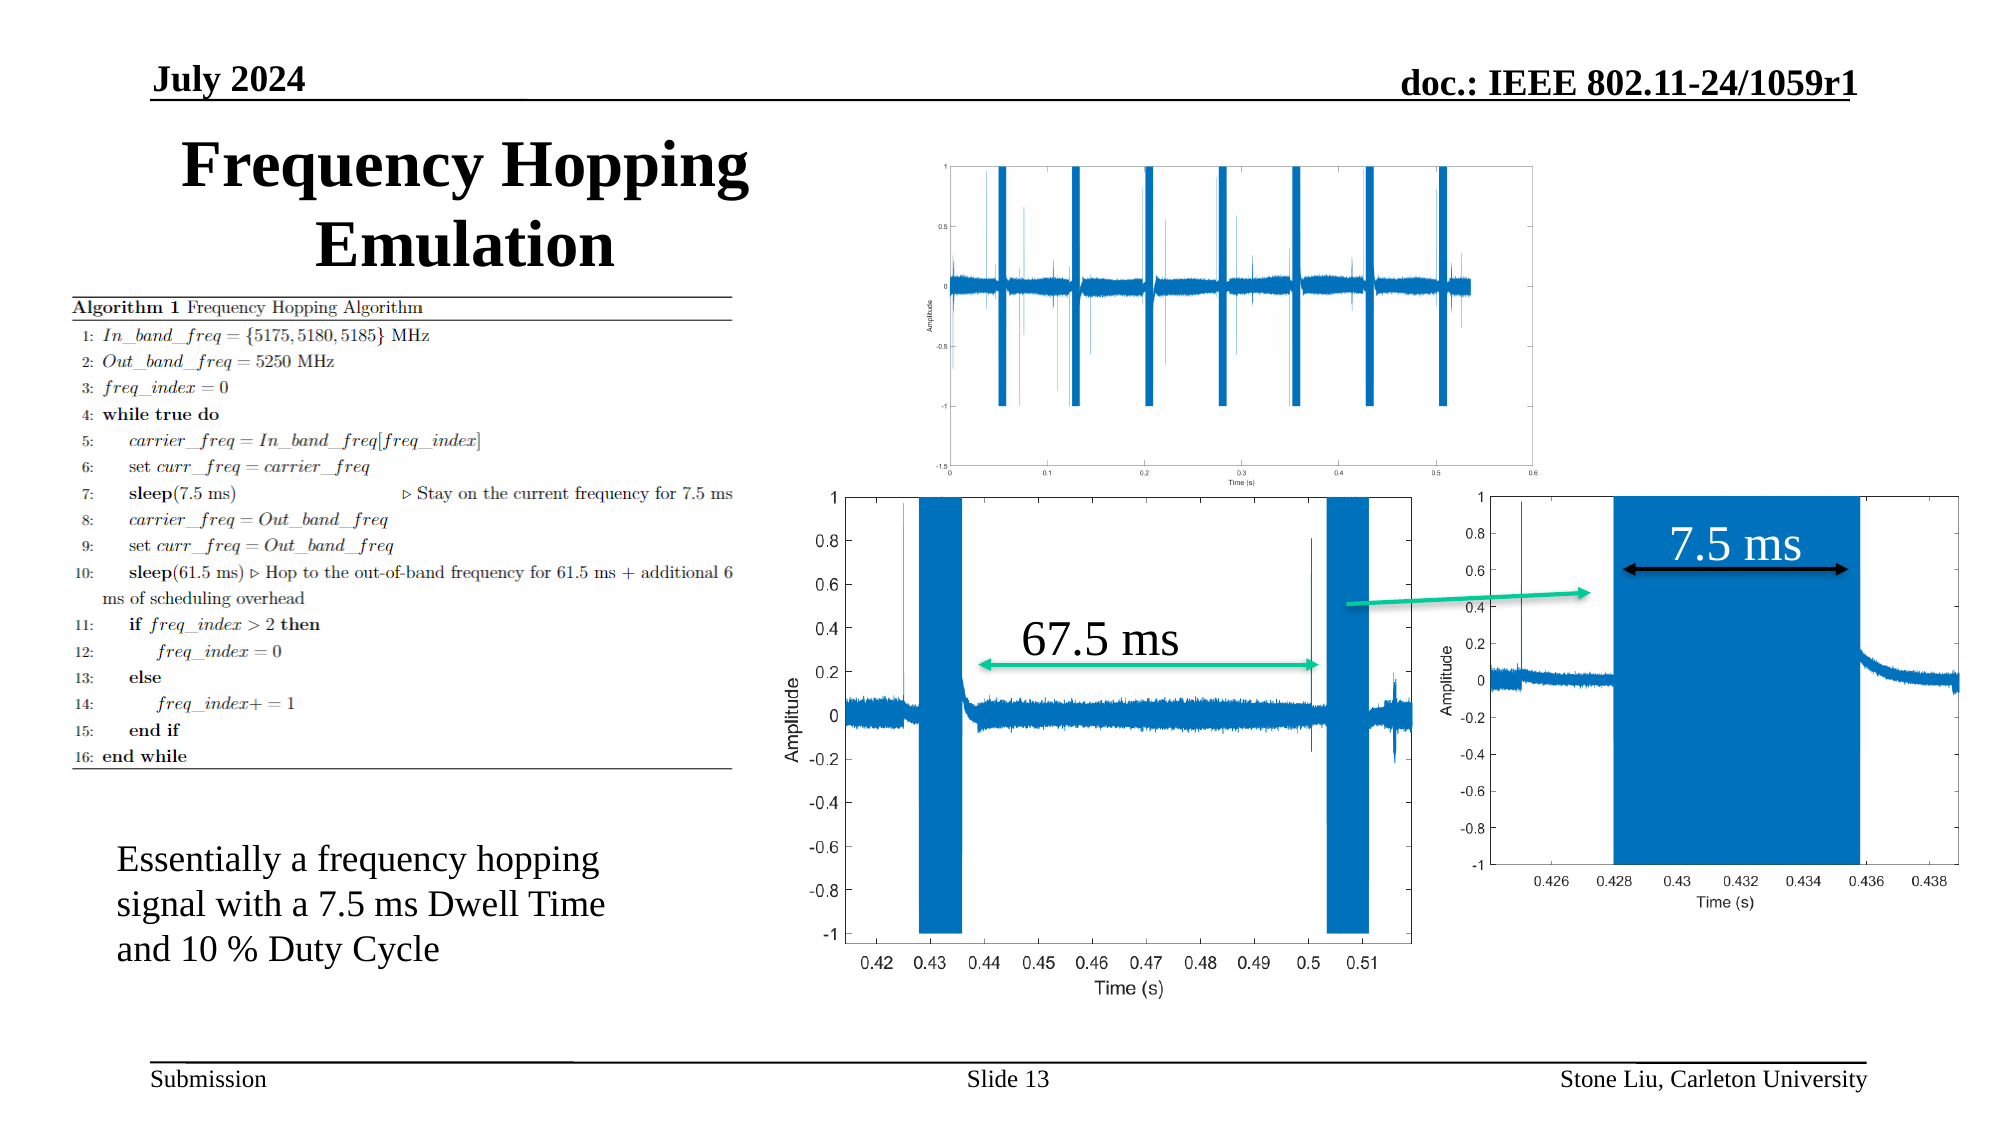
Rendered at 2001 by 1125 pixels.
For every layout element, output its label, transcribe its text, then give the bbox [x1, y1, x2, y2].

picture [1438, 489, 1961, 912]
footer Stone Liu, Carleton University [1171, 1061, 1869, 1093]
text_box Essentially a frequency hopping signal with a 7.5 ms Dwell Time and 10 % Duty Cycle [101, 826, 638, 977]
picture [926, 162, 1538, 487]
title Frequency Hopping Emulation [149, 112, 783, 286]
slide_number Slide 13 [950, 1061, 1067, 1123]
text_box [1346, 592, 1592, 605]
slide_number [152, 54, 563, 100]
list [57, 286, 783, 789]
picture [781, 488, 1415, 1000]
